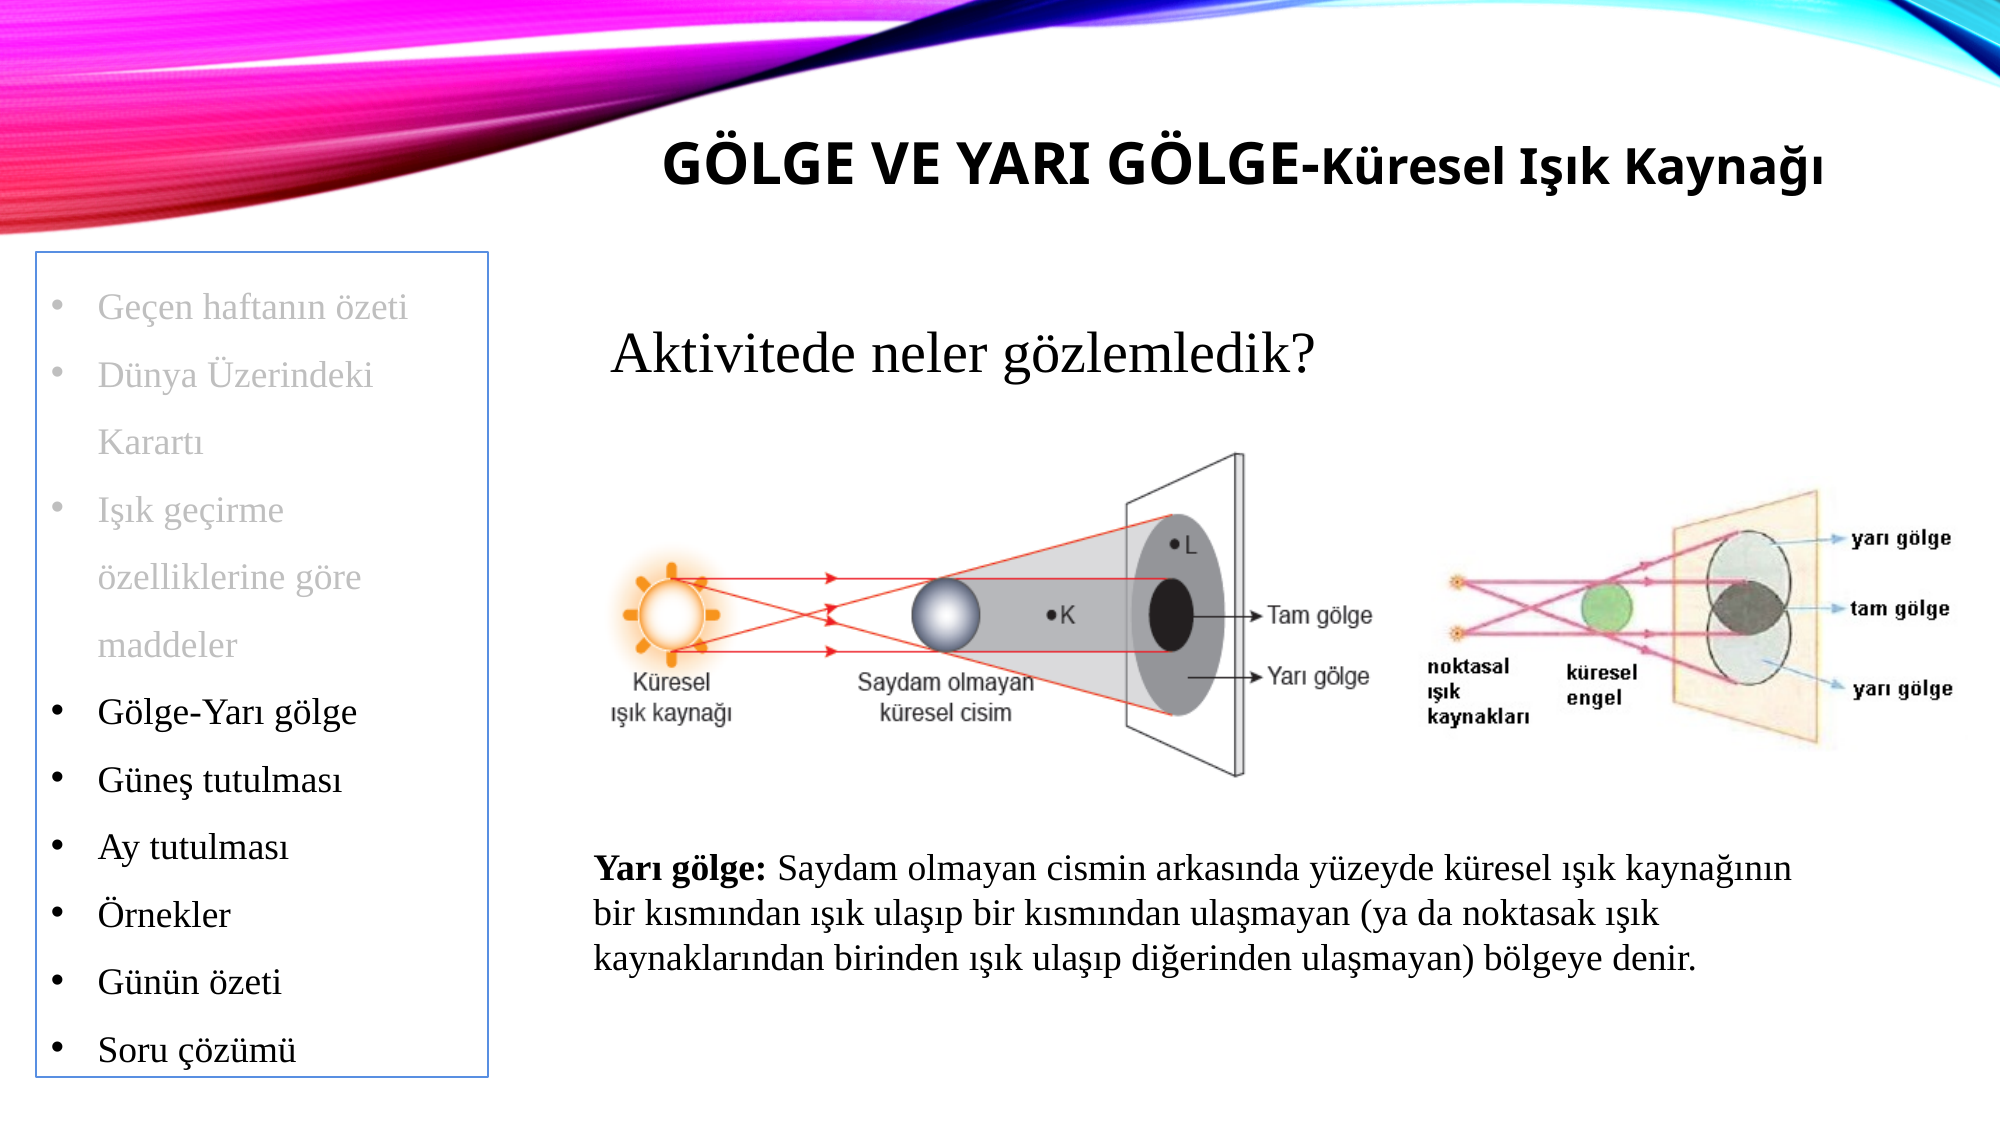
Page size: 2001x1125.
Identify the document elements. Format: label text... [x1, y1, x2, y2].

picture [578, 425, 1397, 802]
text_box Geçen haftanın özeti Dünya Üzerindeki Karartı Işık geçirme özelliklerine göre maddeler Gölge-Yarı gölge Güneş tutulması Ay tutulması Örnekler Günün özeti Soru çözümü [35, 251, 489, 1078]
text_box Yarı gölge: Saydam olmayan cismin arkasında yüzeyde küresel ışık kaynağının bir kısmından ışık ulaşıp bir kısmından ulaşmayan (ya da noktasak ışık kaynaklarından birinden ışık ulaşıp diğerinden ulaşmayan) bölgeye denir. [578, 835, 1835, 986]
picture [1406, 476, 1969, 752]
picture [1890, 0, 2000, 75]
text_box Aktivitede neler gözlemledik? [595, 306, 1627, 392]
picture [0, 0, 2000, 237]
picture [1910, 0, 2000, 45]
text_box GÖLGE VE YARI GÖLGE-Küresel Işık Kaynağı [646, 118, 2000, 204]
